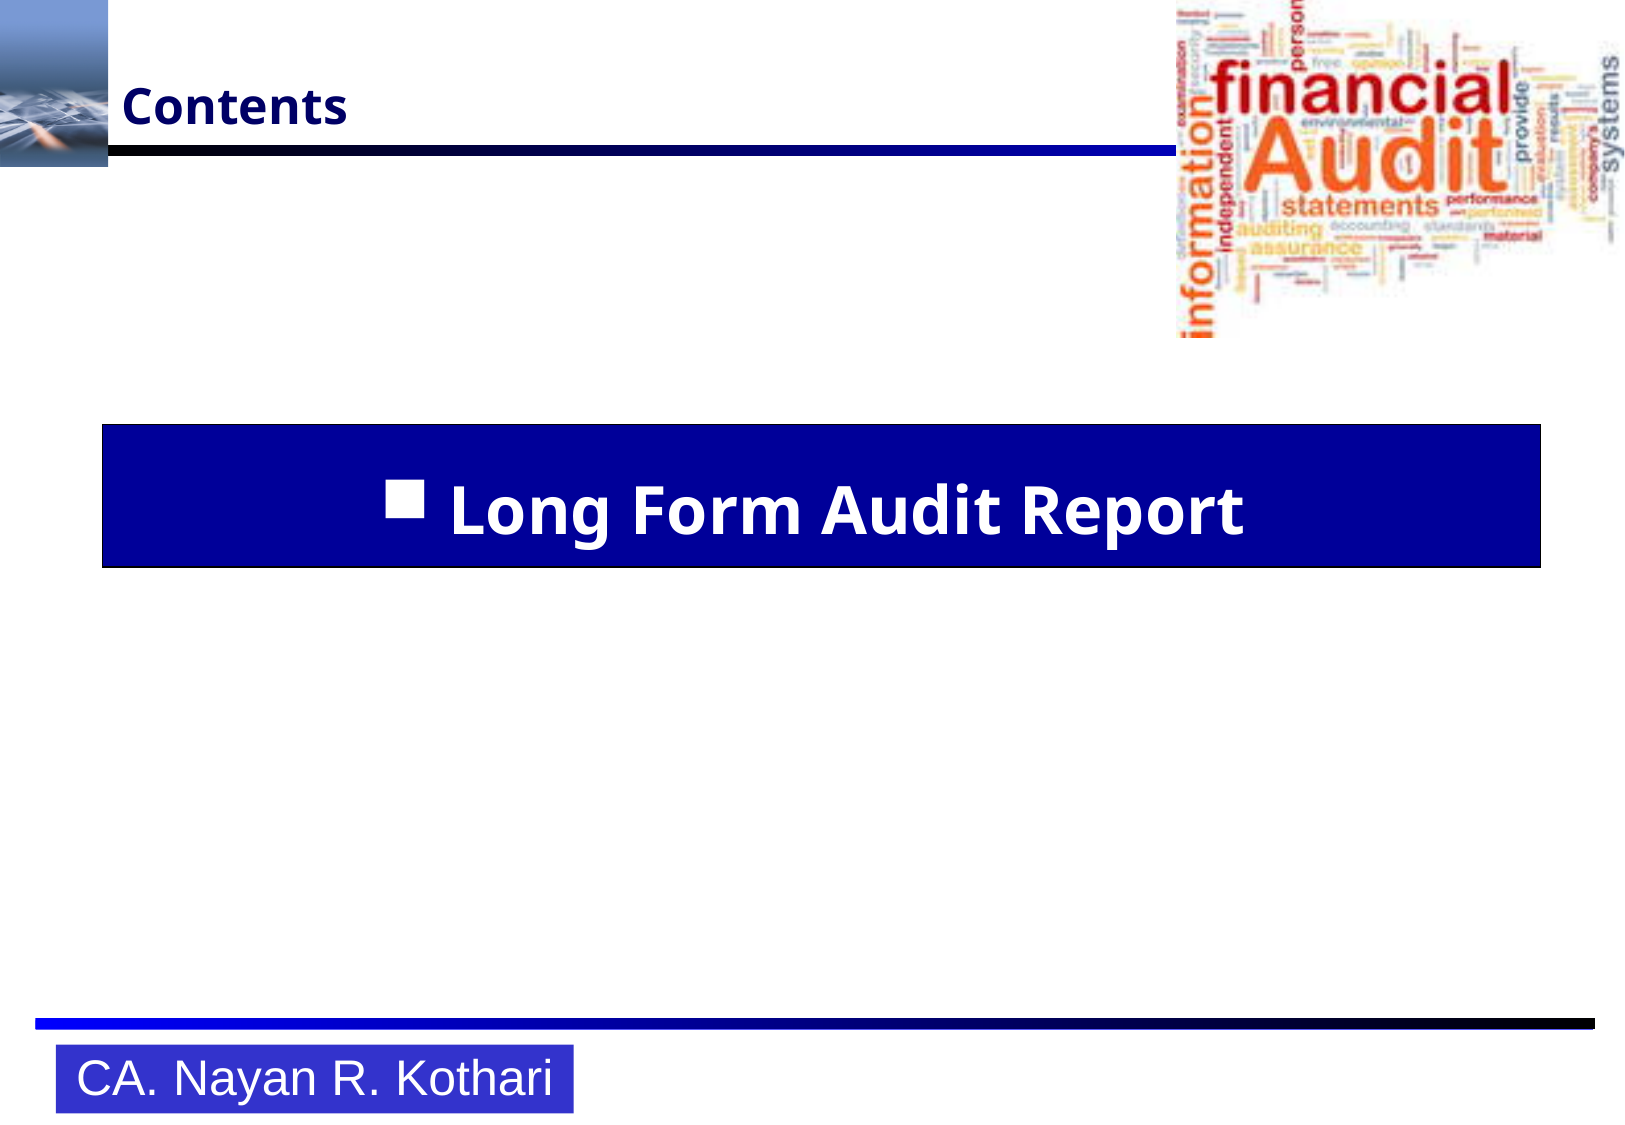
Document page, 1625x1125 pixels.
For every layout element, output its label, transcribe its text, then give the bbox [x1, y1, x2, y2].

title Contents [106, 56, 1170, 143]
picture [0, 0, 109, 167]
list Long Form Audit Report [39, 179, 1587, 1016]
picture [1175, 0, 1625, 339]
